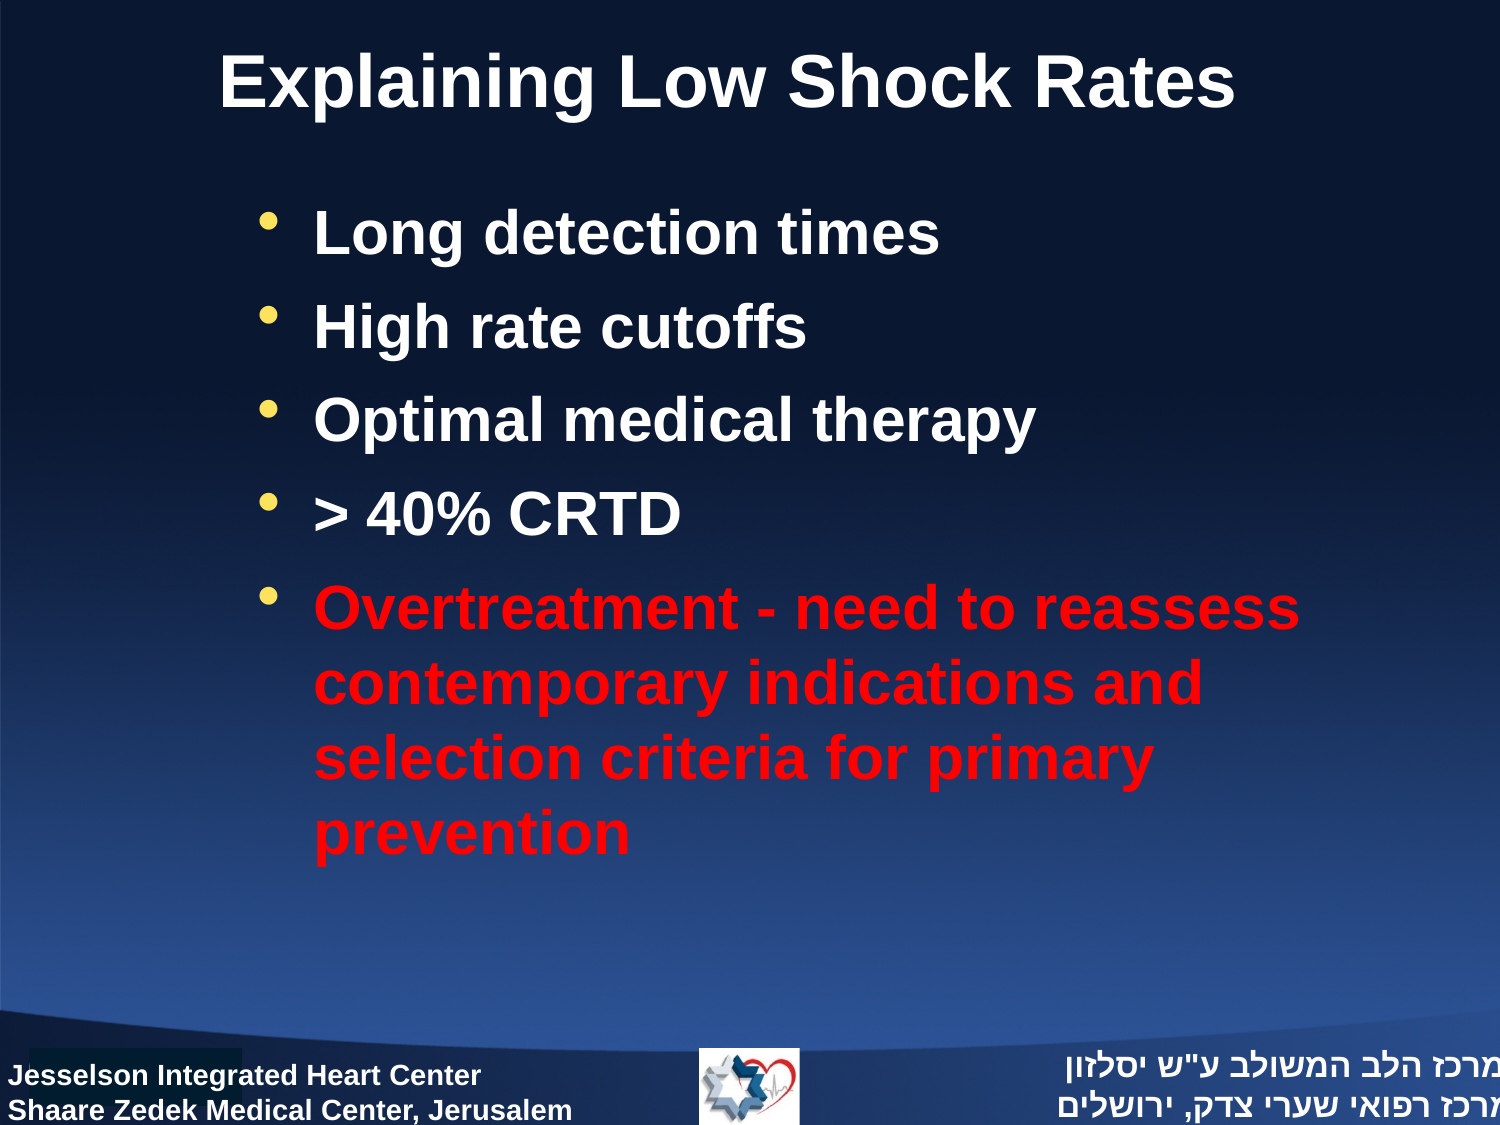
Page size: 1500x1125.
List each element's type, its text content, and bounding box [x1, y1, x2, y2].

title Explaining Low Shock Rates [112, 25, 1387, 150]
list Long detection times High rate cutoffs Optimal medical therapy > 40% CRTD Overtreatment - need to reassess contemporary indications and selection criteria for primary prevention [242, 184, 1365, 603]
